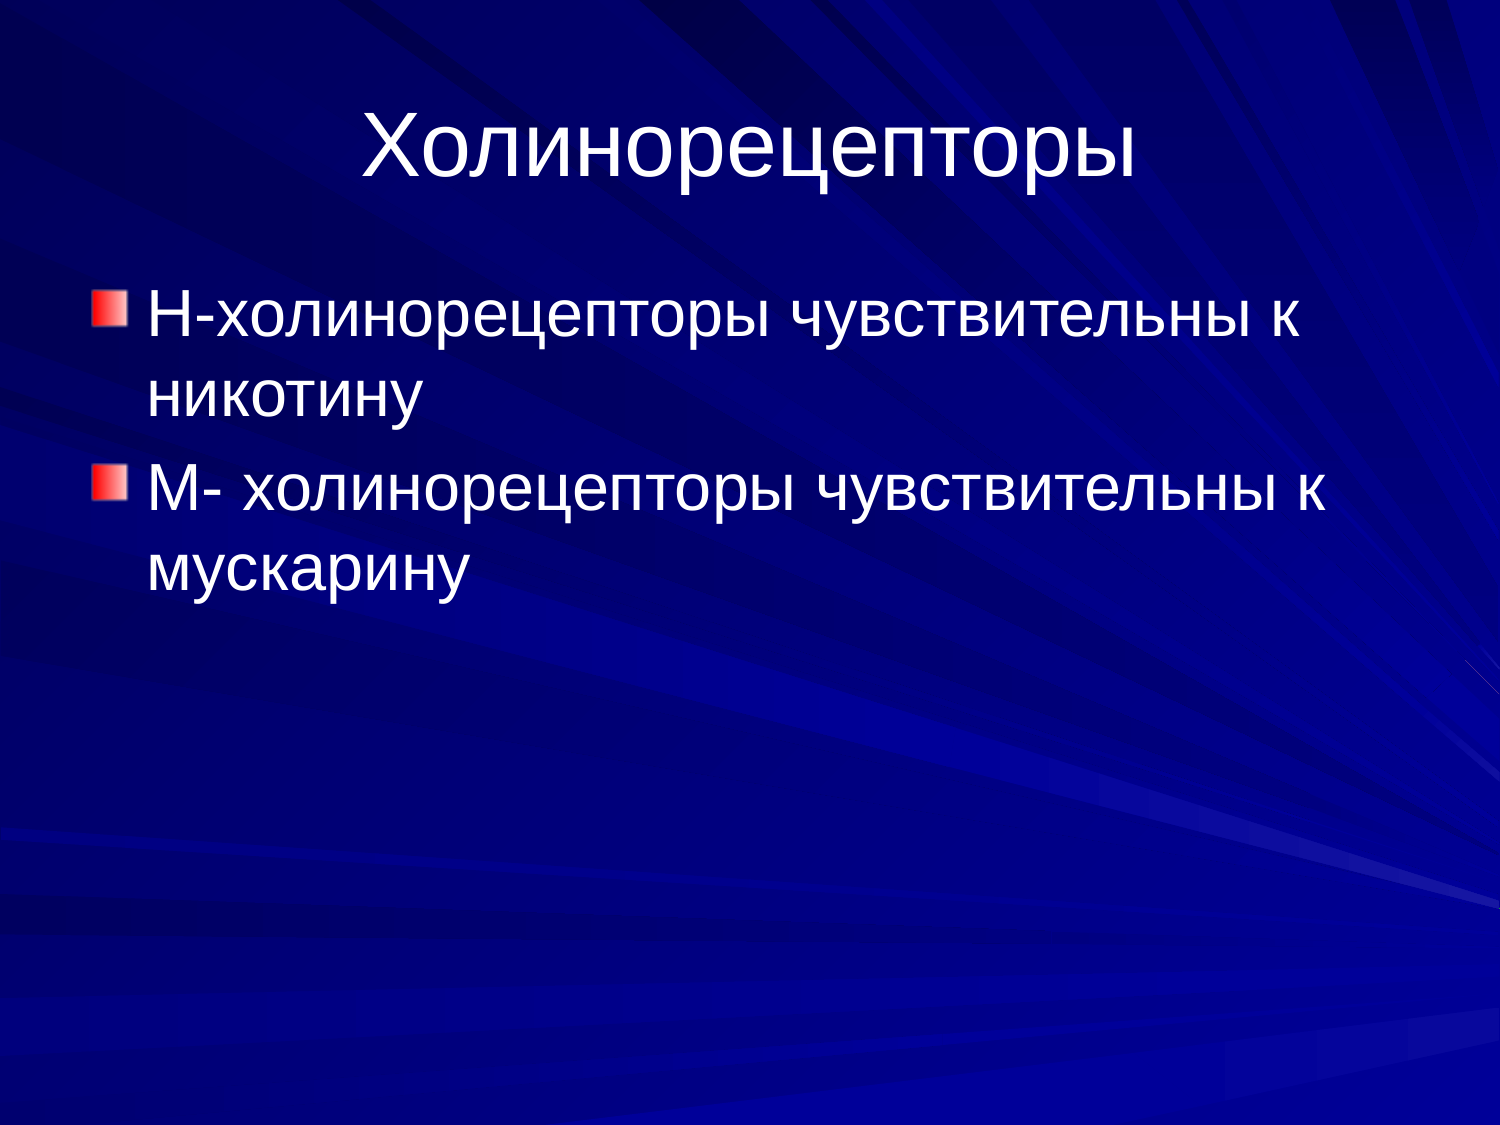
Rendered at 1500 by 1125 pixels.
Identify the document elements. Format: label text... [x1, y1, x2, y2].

title Холинорецепторы [74, 45, 1426, 234]
picture [90, 288, 132, 331]
picture [90, 462, 132, 505]
list Н-холинорецепторы чувствительны к никотину М- холинорецепторы чувствительны к мускарину [74, 262, 1426, 1006]
